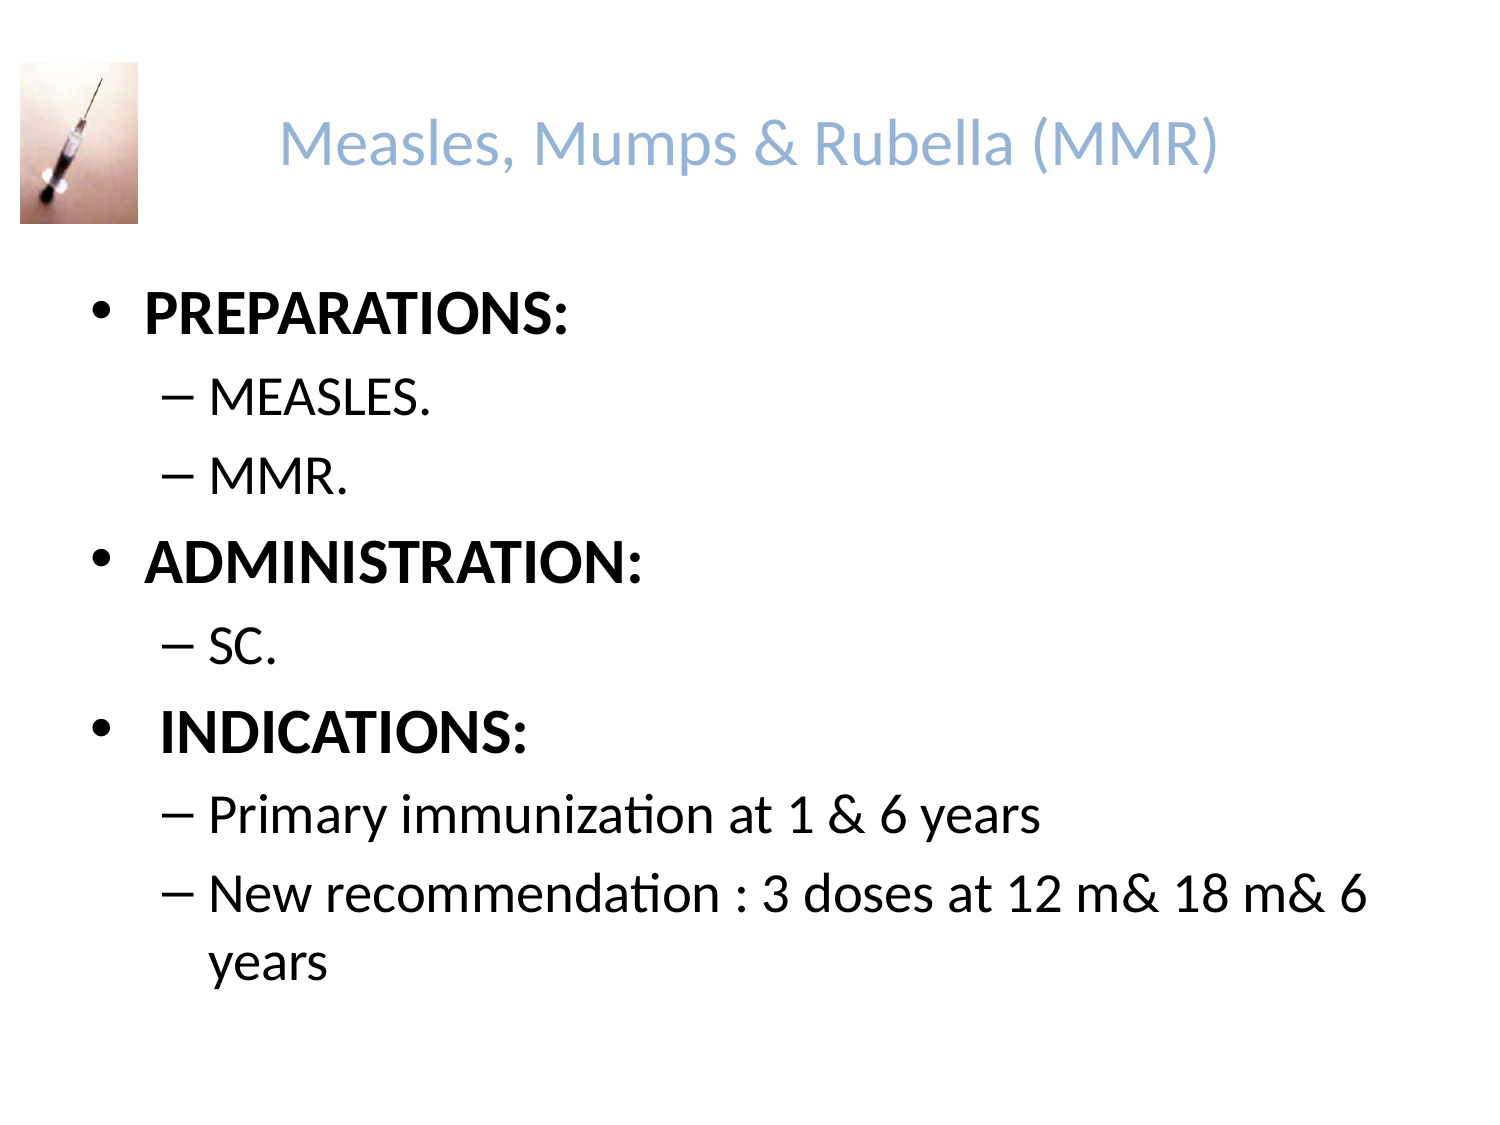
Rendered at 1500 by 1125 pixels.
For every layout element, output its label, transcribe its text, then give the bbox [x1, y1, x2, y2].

title Measles, Mumps & Rubella (MMR) [75, 45, 1425, 233]
list PREPARATIONS: MEASLES. MMR. ADMINISTRATION: SC. INDICATIONS: Primary immunization at 1 & 6 years New recommendation : 3 doses at 12 m& 18 m& 6 years [75, 262, 1425, 1005]
picture [20, 62, 75, 224]
